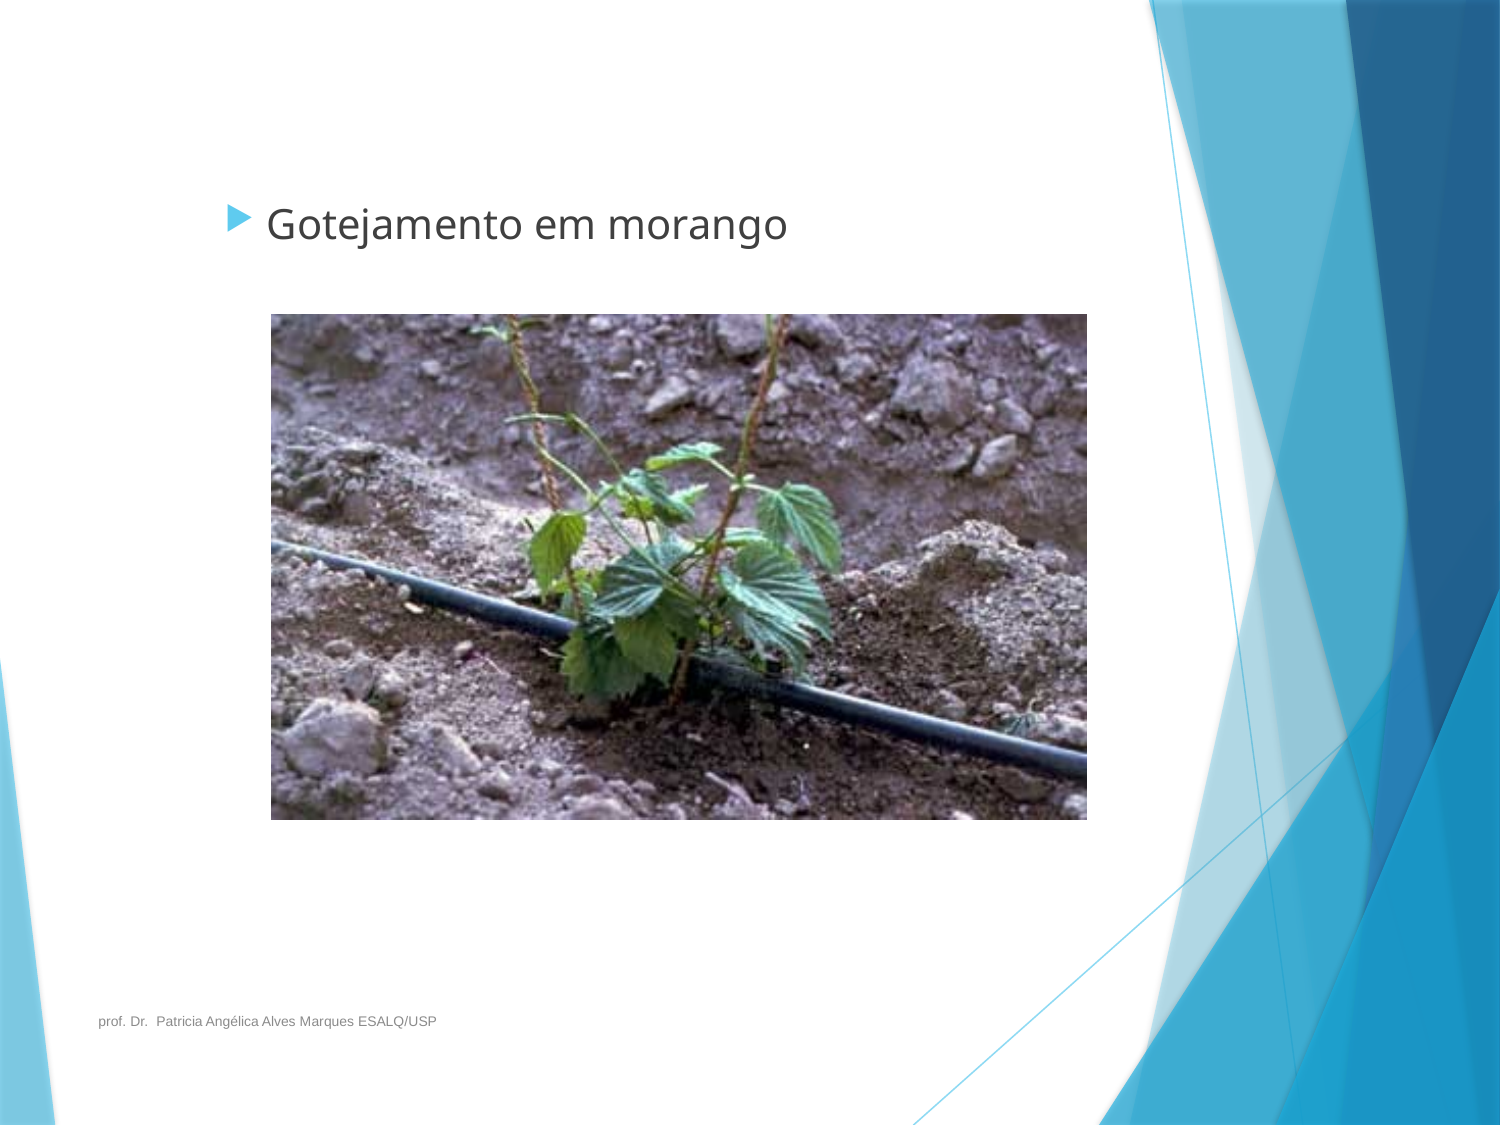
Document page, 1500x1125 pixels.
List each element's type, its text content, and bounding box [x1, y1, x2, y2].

picture [271, 313, 1087, 820]
list Gotejamento em morango [209, 190, 1177, 315]
footer prof. Dr. Patricia Angélica Alves Marques ESALQ/USP [83, 991, 859, 1051]
